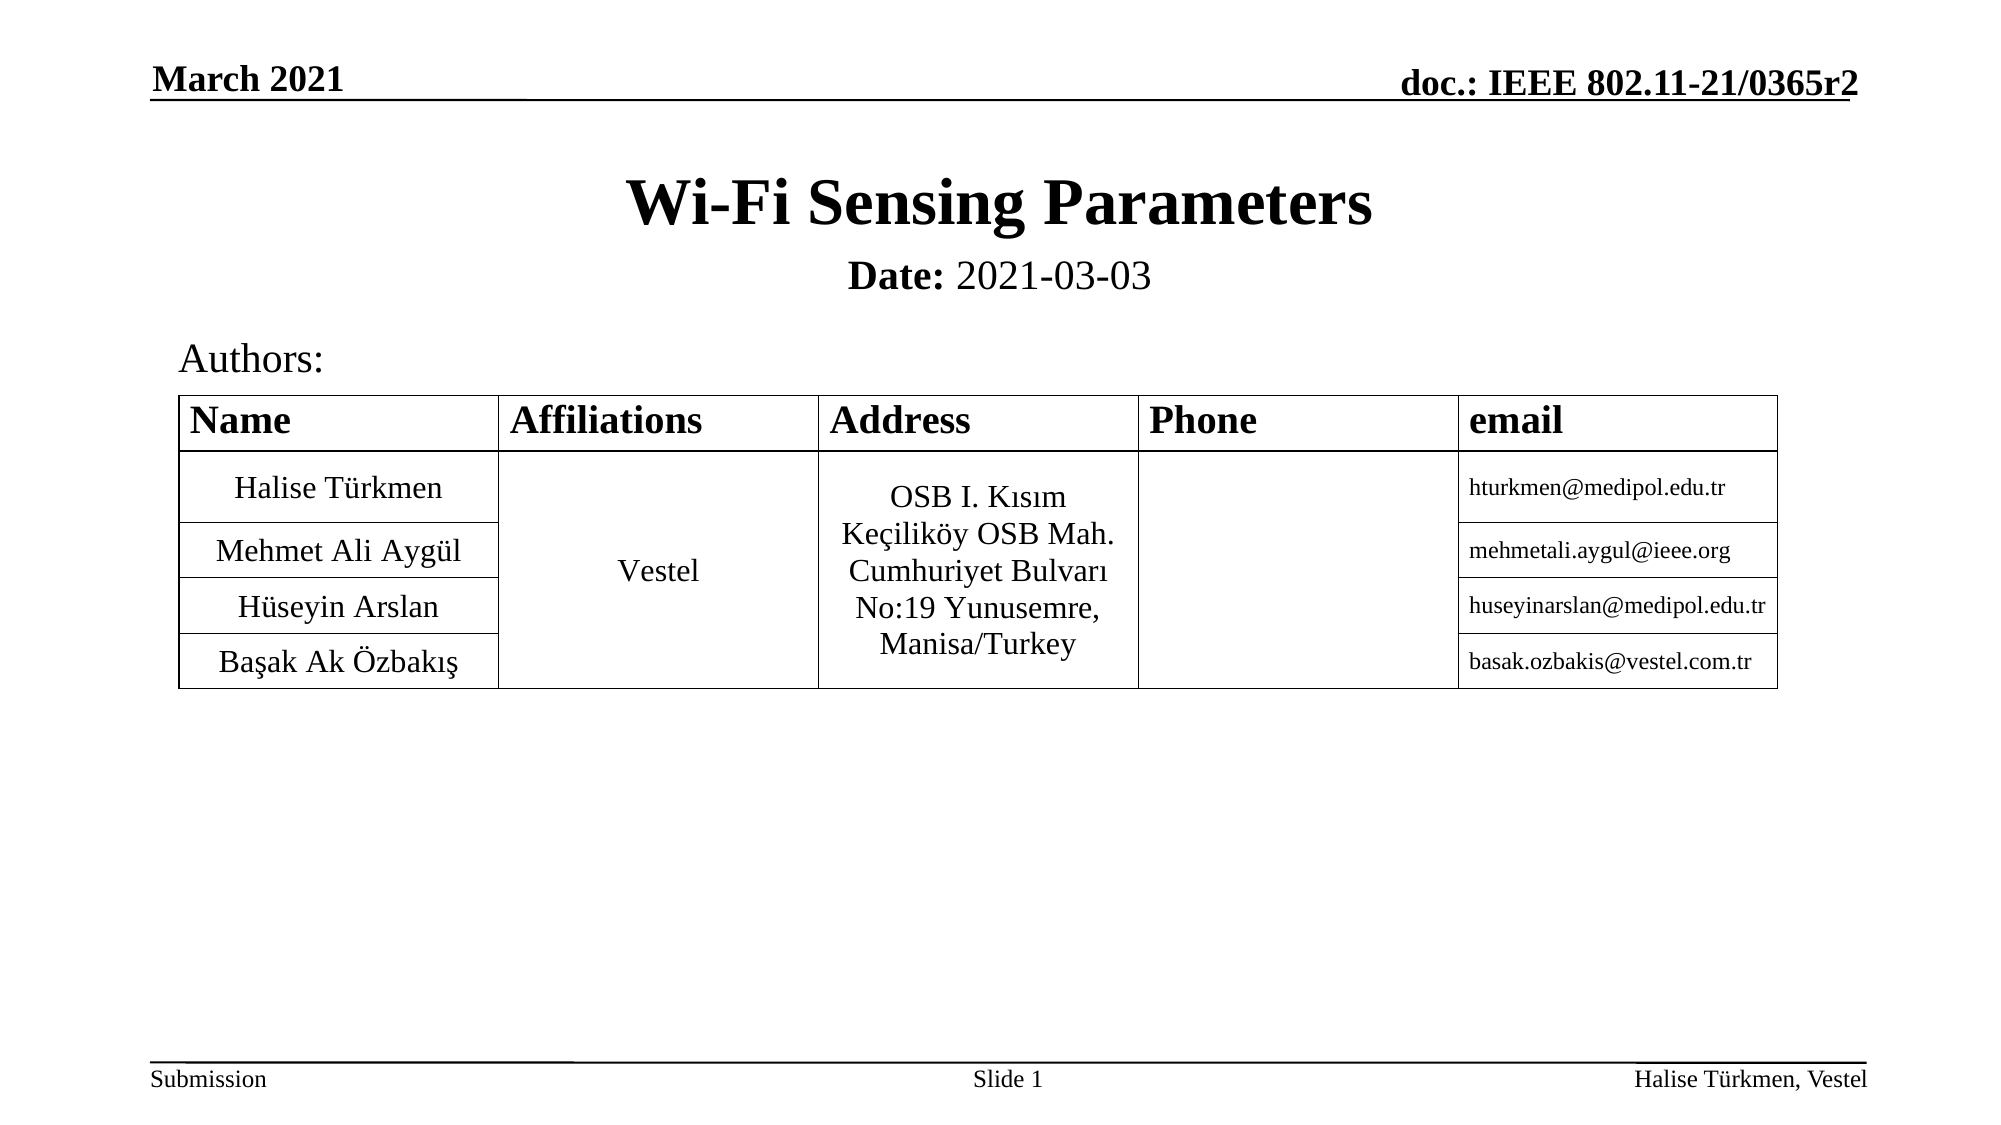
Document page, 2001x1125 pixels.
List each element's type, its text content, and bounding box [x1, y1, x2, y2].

title Wi-Fi Sensing Parameters [149, 76, 1851, 319]
footer Halise Türkmen, Vestel [1171, 1061, 1869, 1093]
slide_number Slide 1 [950, 1061, 1067, 1123]
text_box Authors: [162, 323, 401, 387]
subtitle Date: 2021-03-03 [299, 239, 1701, 319]
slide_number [152, 54, 563, 100]
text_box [163, 394, 1827, 891]
